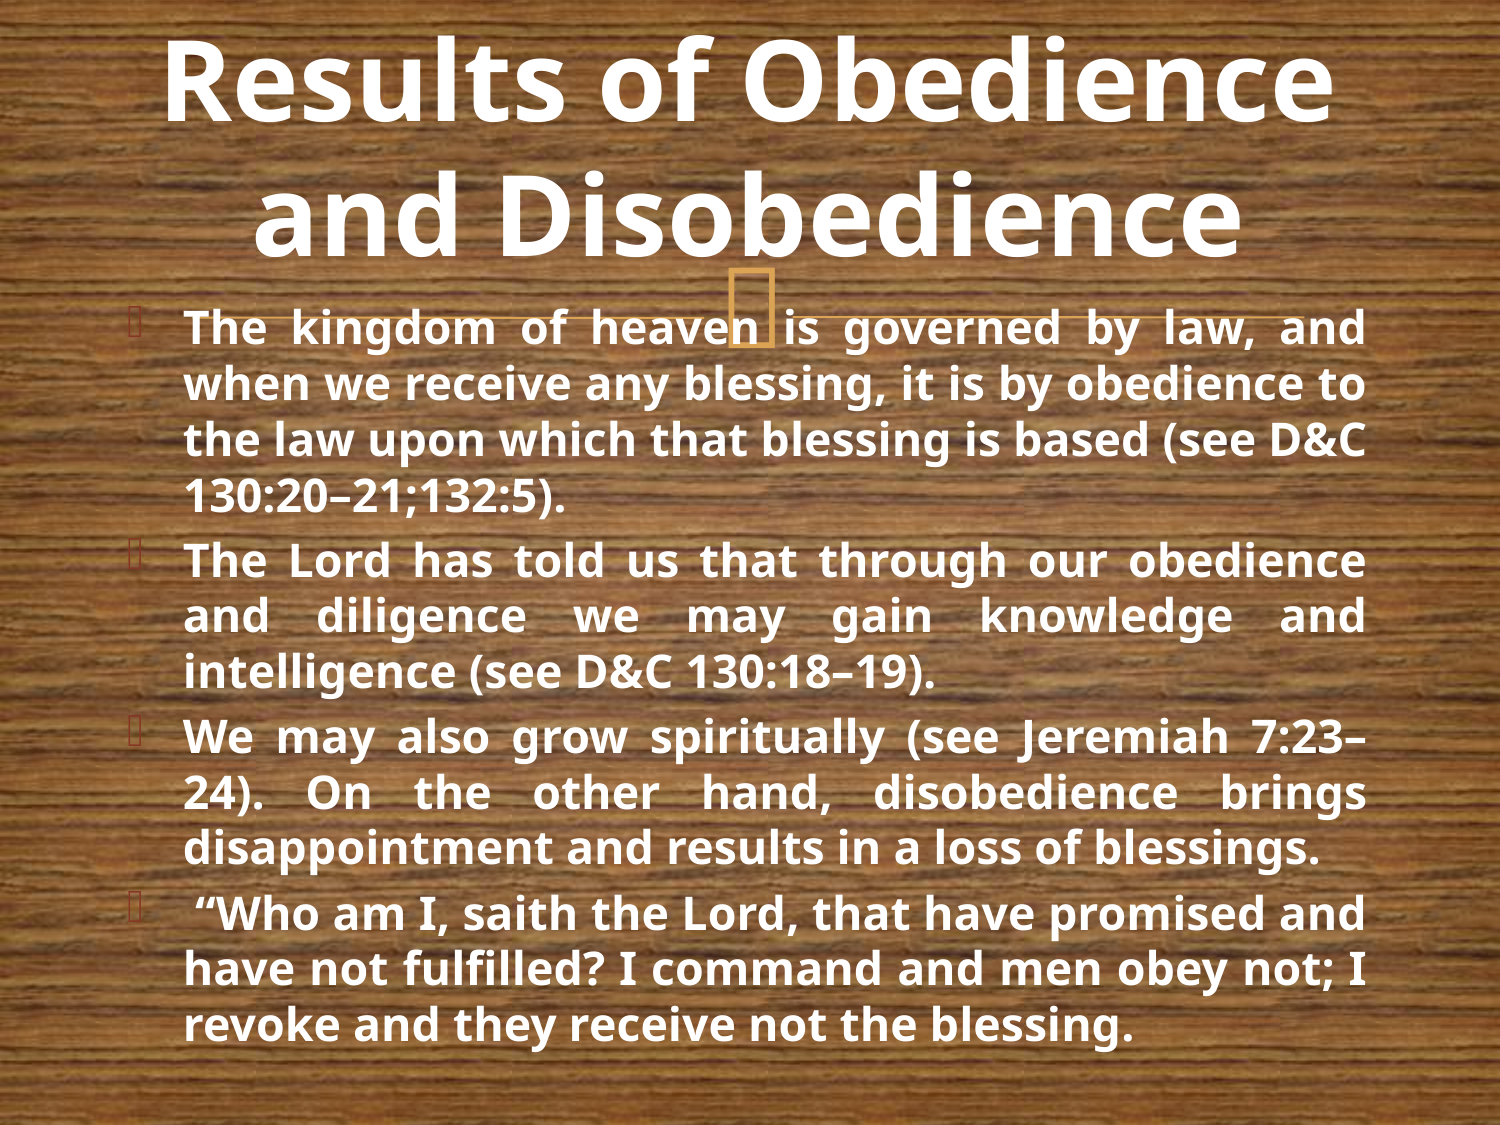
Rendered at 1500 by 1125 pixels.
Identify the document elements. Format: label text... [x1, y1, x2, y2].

list The kingdom of heaven is governed by law, and when we receive any blessing, it is by obedience to the law upon which that blessing is based (see D&C 130:20–21;132:5). The Lord has told us that through our obedience and diligence we may gain knowledge and intelligence (see D&C 130:18–19). We may also grow spiritually (see Jeremiah 7:23–24). On the other hand, disobedience brings disappointment and results in a loss of blessings. “Who am I, saith the Lord, that have promised and have not fulfilled? I command and men obey not; I revoke and they receive not the blessing. [112, 299, 1383, 1071]
title Results of Obedience and Disobedience [112, 125, 1385, 299]
